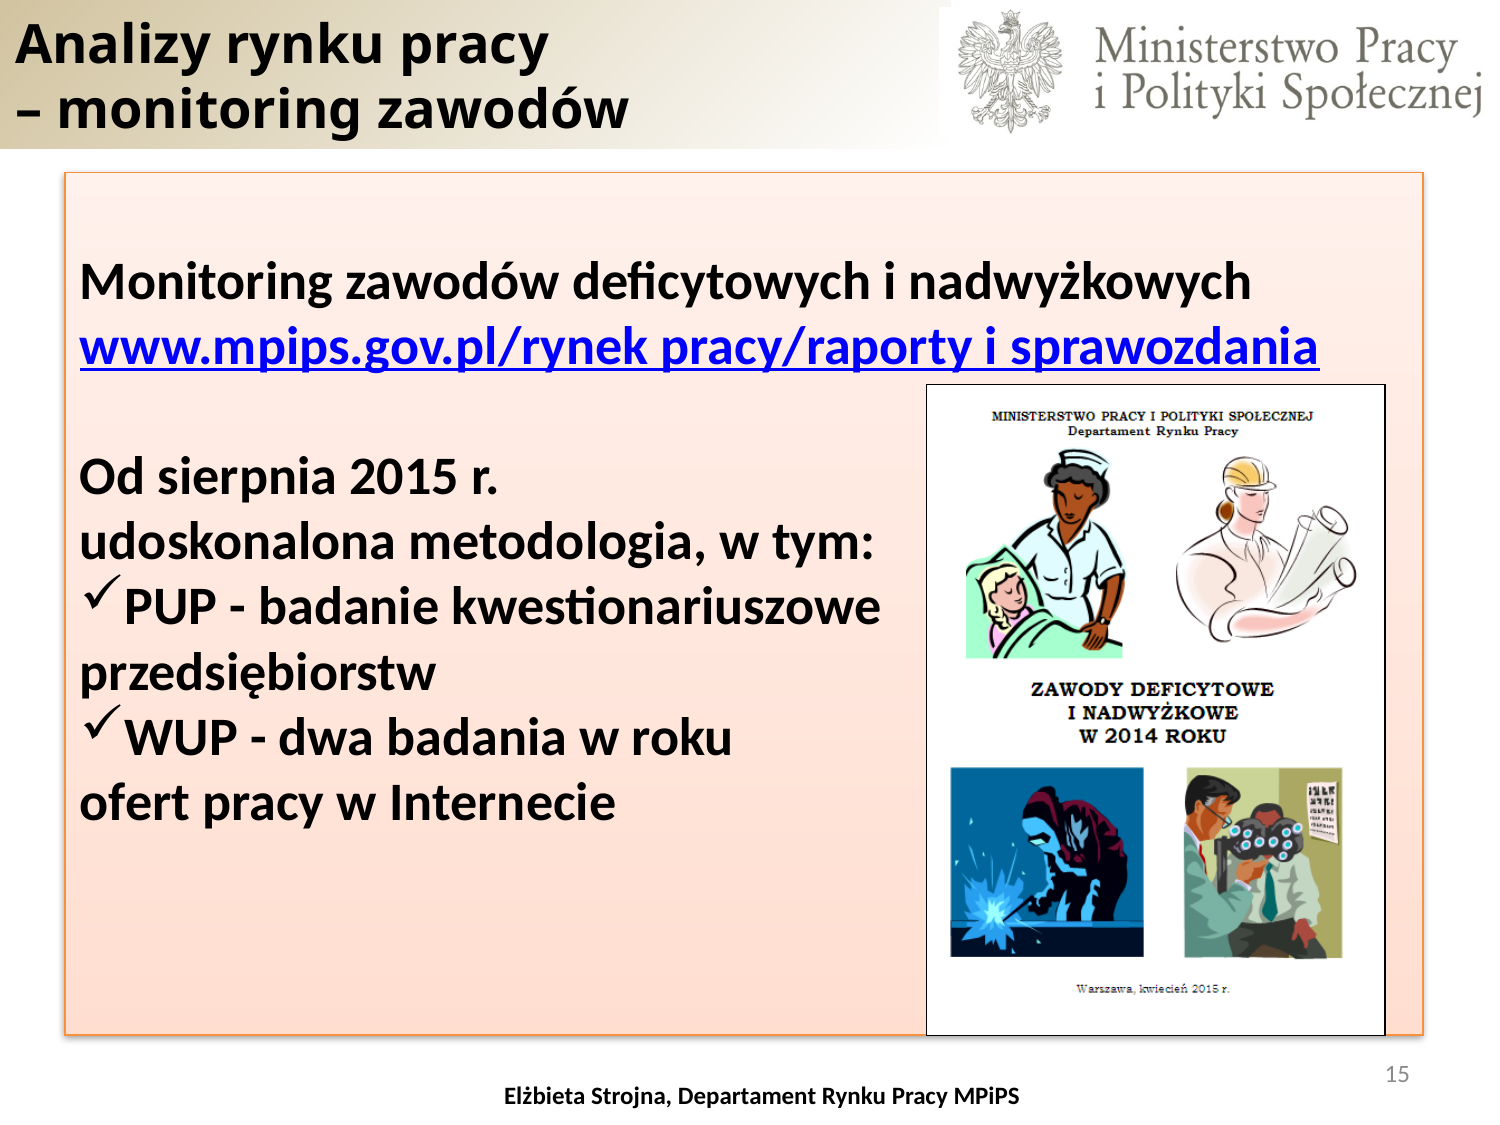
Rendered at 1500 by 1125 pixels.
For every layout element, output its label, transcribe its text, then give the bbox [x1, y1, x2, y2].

picture [926, 385, 1385, 1036]
list Monitoring zawodów deficytowych i nadwyżkowych www.mpips.gov.pl/rynek pracy/raporty i sprawozdania Od sierpnia 2015 r. udoskonalona metodologia, w tym: PUP - badanie kwestionariuszowe przedsiębiorstw WUP - dwa badania w roku ofert pracy w Internecie [64, 172, 1424, 1036]
slide_number 15 [1074, 1042, 1425, 1103]
picture [938, 6, 1500, 135]
title Analizy rynku pracy – monitoring zawodów [0, 0, 951, 150]
footer Elżbieta Strojna, Departament Rynku Pracy MPiPS [383, 1065, 1142, 1125]
